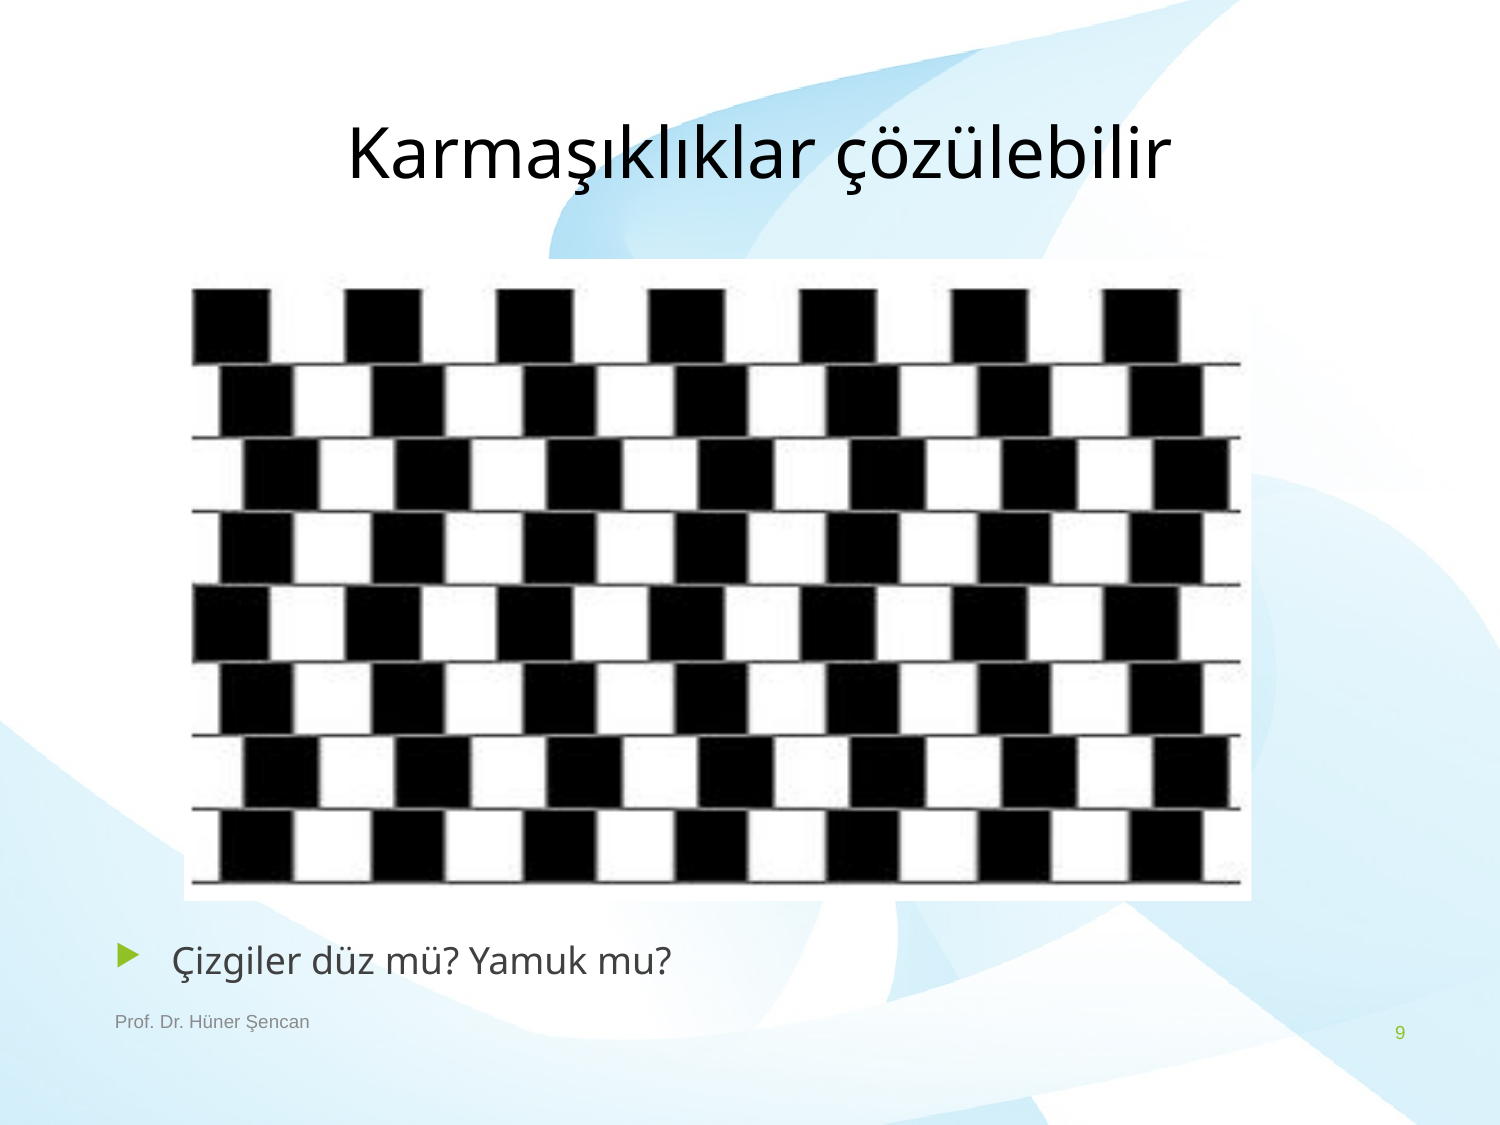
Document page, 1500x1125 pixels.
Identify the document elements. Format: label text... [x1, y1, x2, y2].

footer Prof. Dr. Hüner Şencan [99, 991, 859, 1051]
slide_number 9 [1336, 1002, 1421, 1062]
title Karmaşıklıklar çözülebilir [99, 99, 1421, 248]
picture [183, 259, 1252, 901]
list Çizgiler düz mü? Yamuk mu? [99, 270, 1421, 991]
